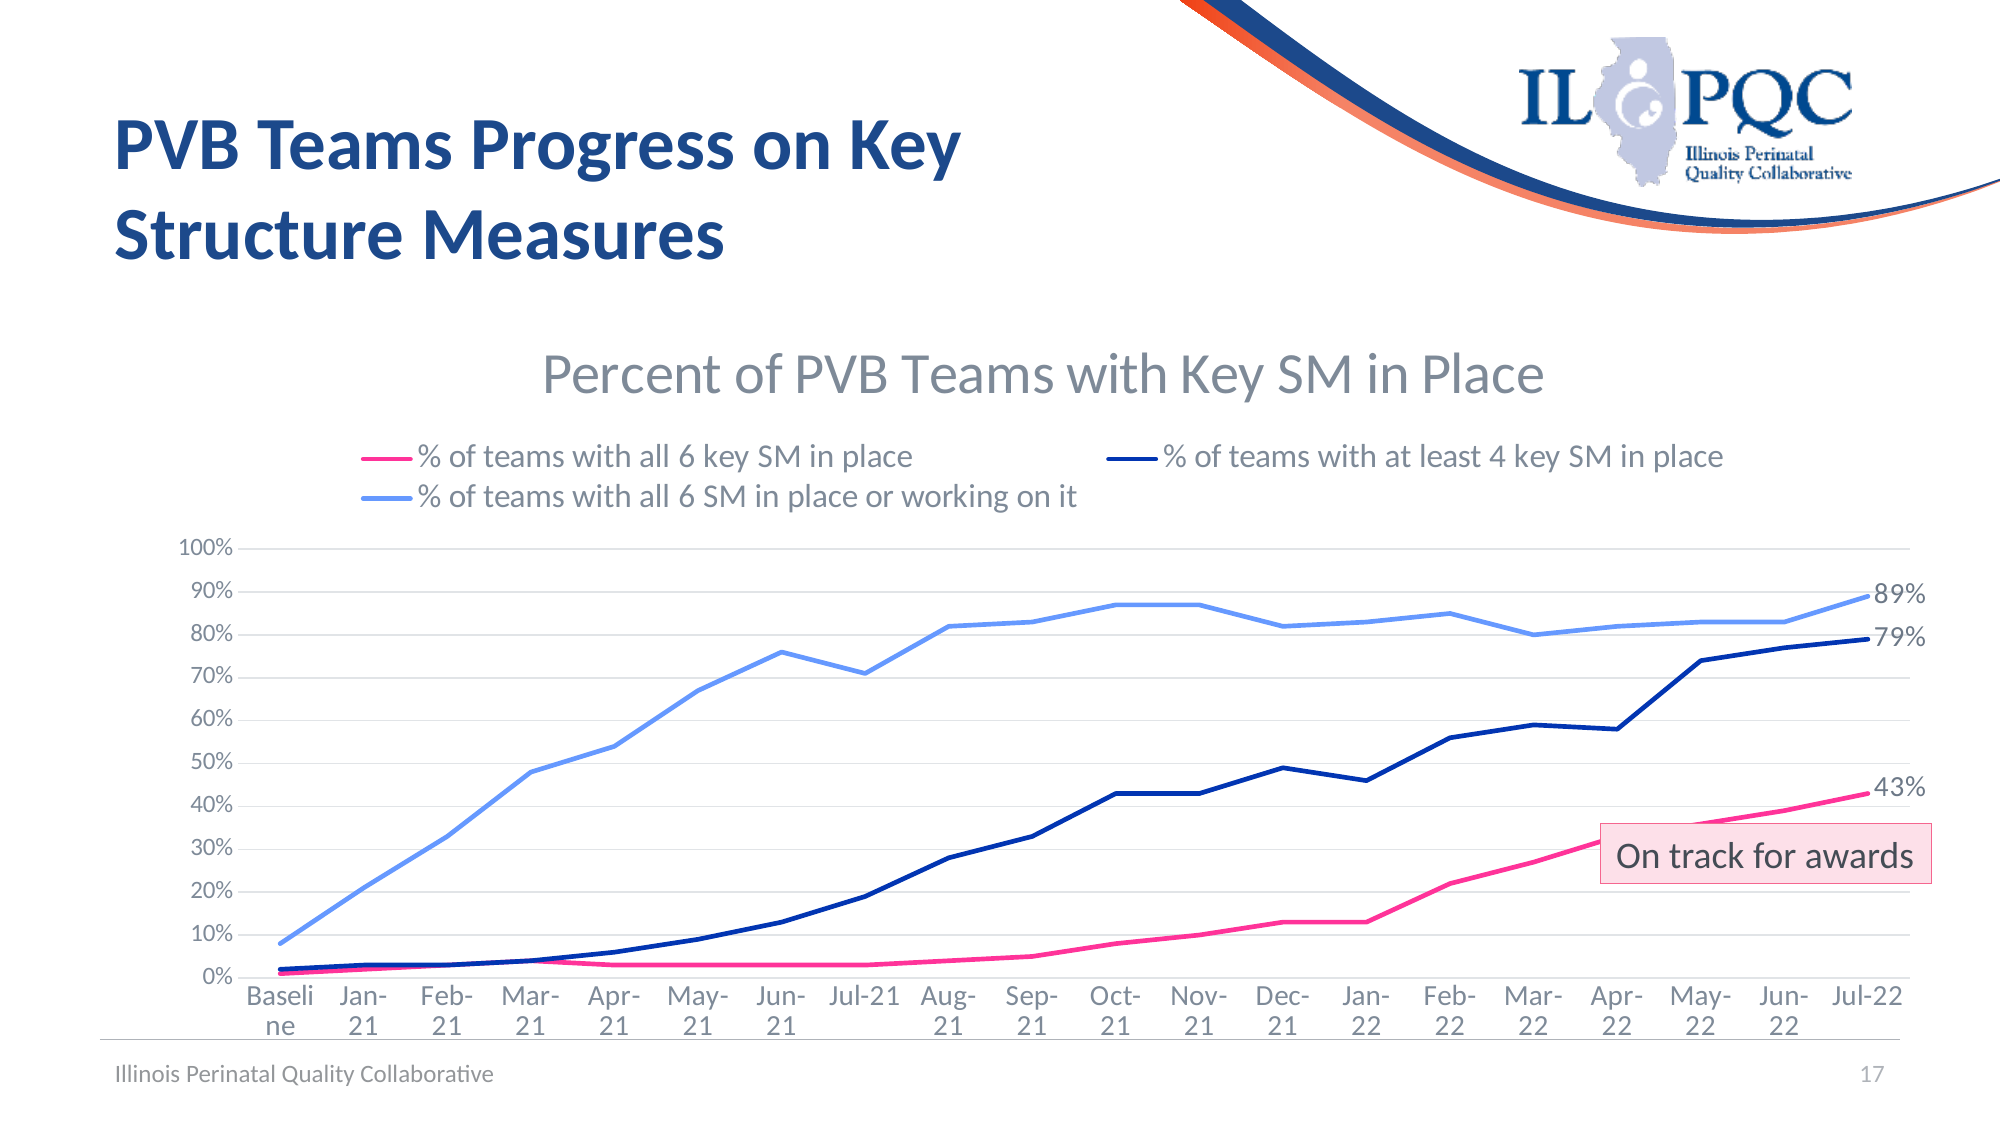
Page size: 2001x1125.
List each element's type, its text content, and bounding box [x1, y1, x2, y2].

title PVB Teams Progress on Key Structure Measures [99, 59, 1198, 310]
slide_number 17 [1449, 1059, 1900, 1103]
picture [1519, 37, 1852, 187]
footer Illinois Perinatal Quality Collaborative [99, 1042, 775, 1103]
chart [141, 309, 1946, 1059]
